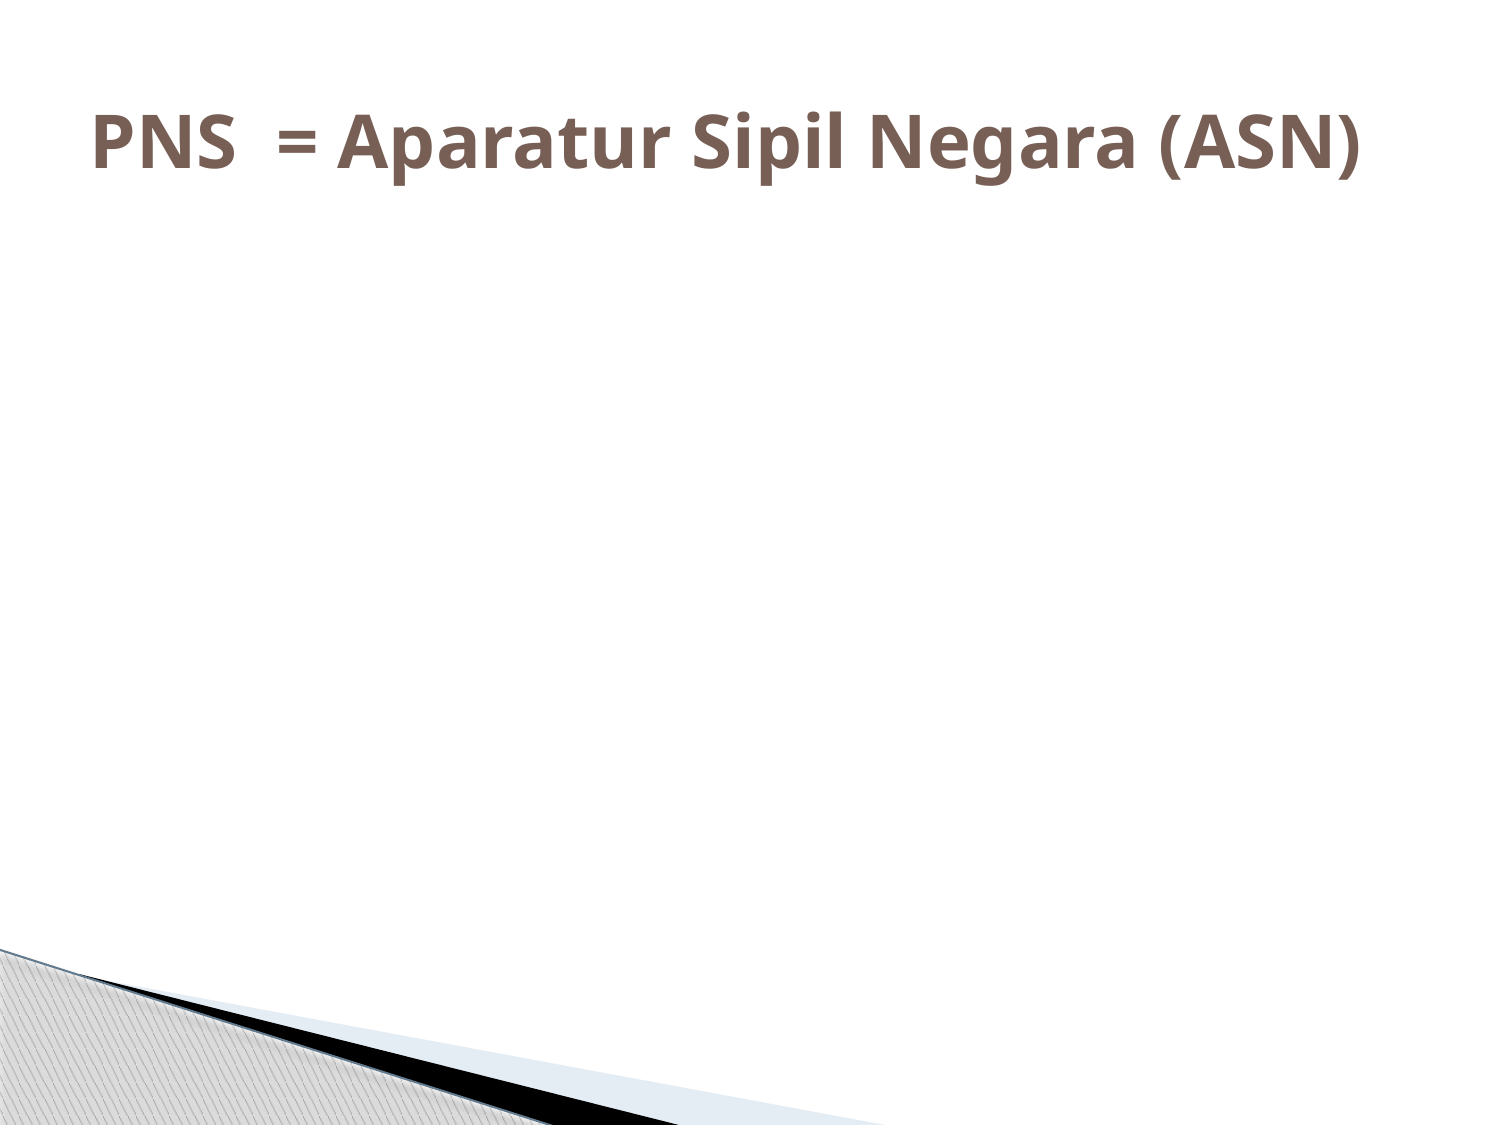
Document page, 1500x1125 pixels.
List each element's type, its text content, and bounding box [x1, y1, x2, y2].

title PNS = Aparatur Sipil Negara (ASN) [75, 45, 1425, 233]
